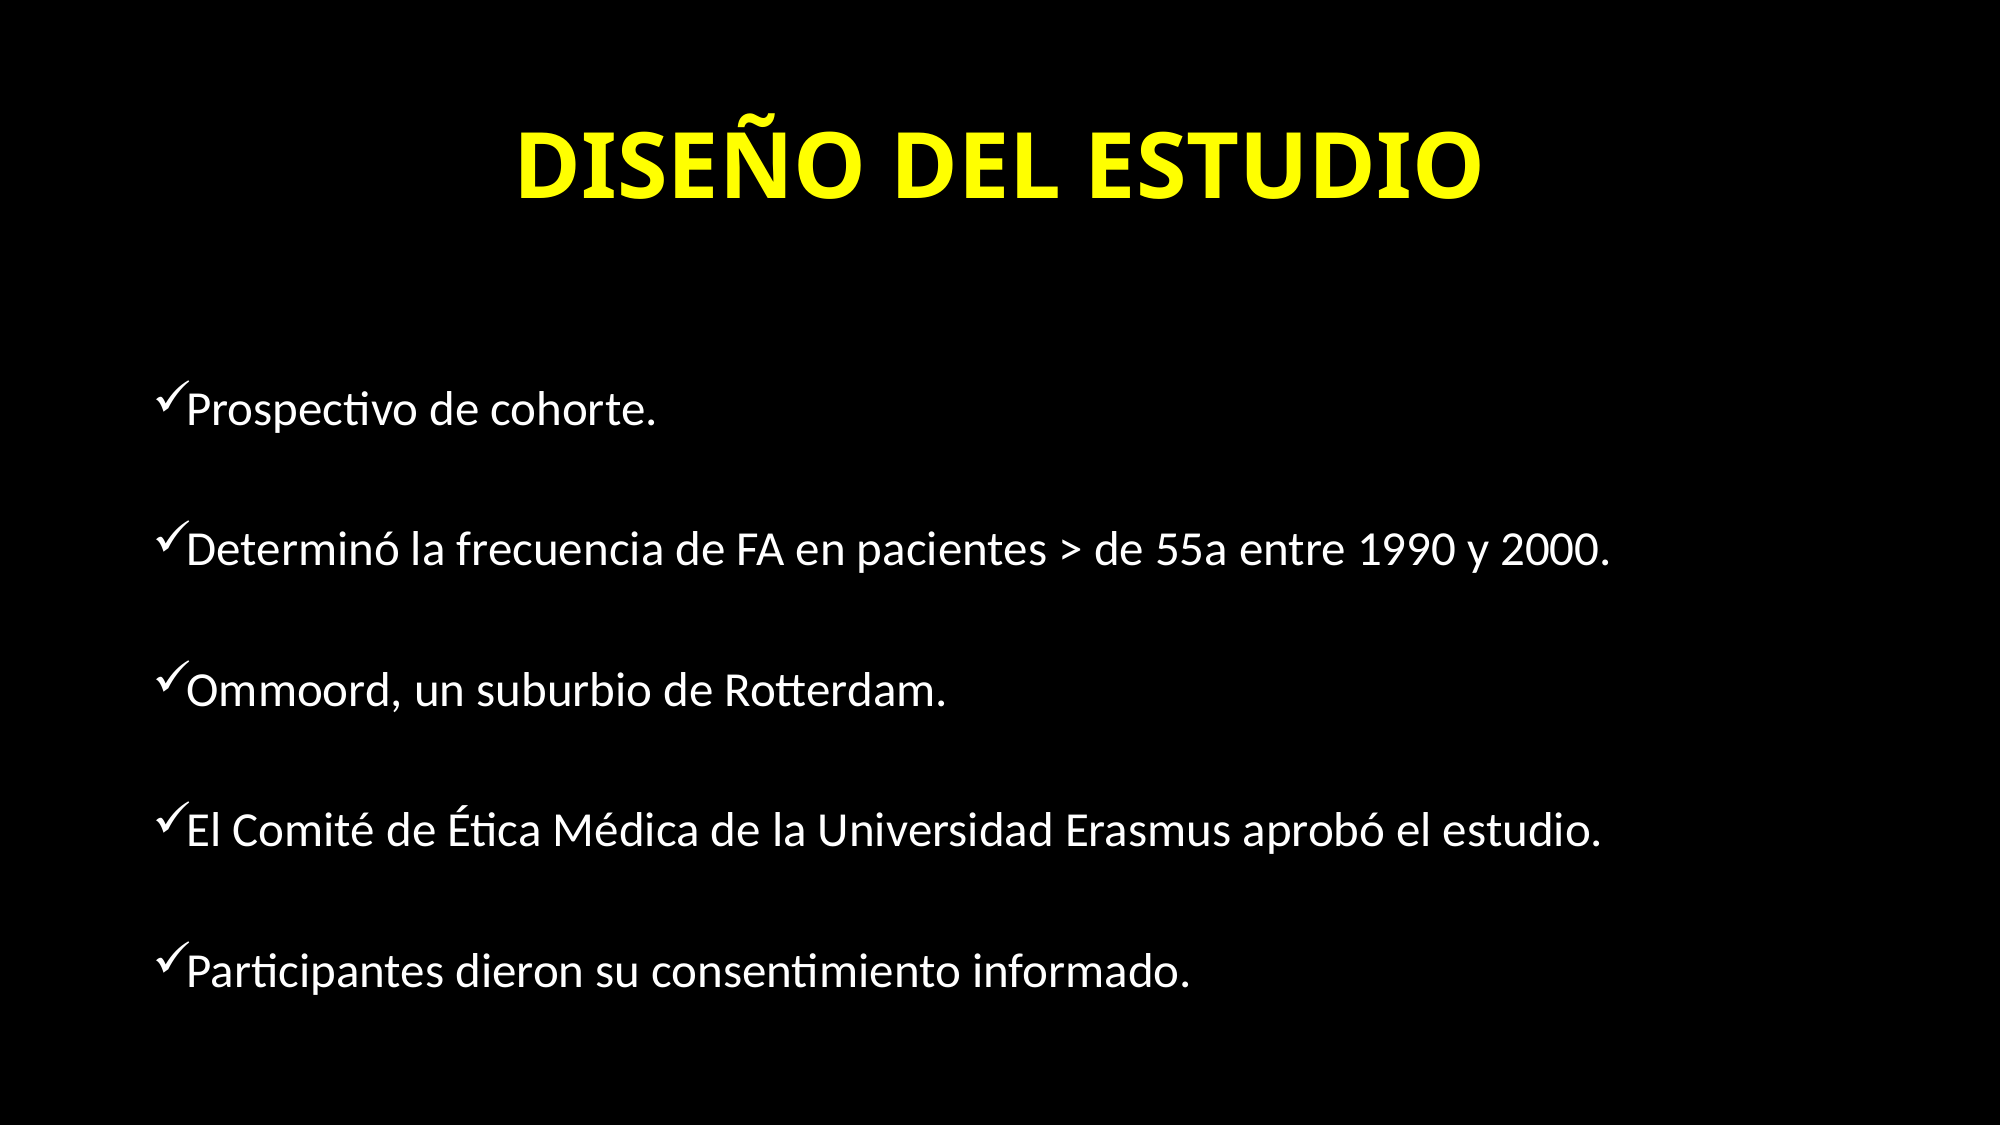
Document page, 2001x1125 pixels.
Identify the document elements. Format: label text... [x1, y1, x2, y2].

title DISEÑO DEL ESTUDIO [137, 59, 1863, 278]
list Prospectivo de cohorte. Determinó la frecuencia de FA en pacientes > de 55a entre 1990 y 2000. Ommoord, un suburbio de Rotterdam. El Comité de Ética Médica de la Universidad Erasmus aprobó el estudio. Participantes dieron su consentimiento informado. [137, 299, 1863, 1014]
